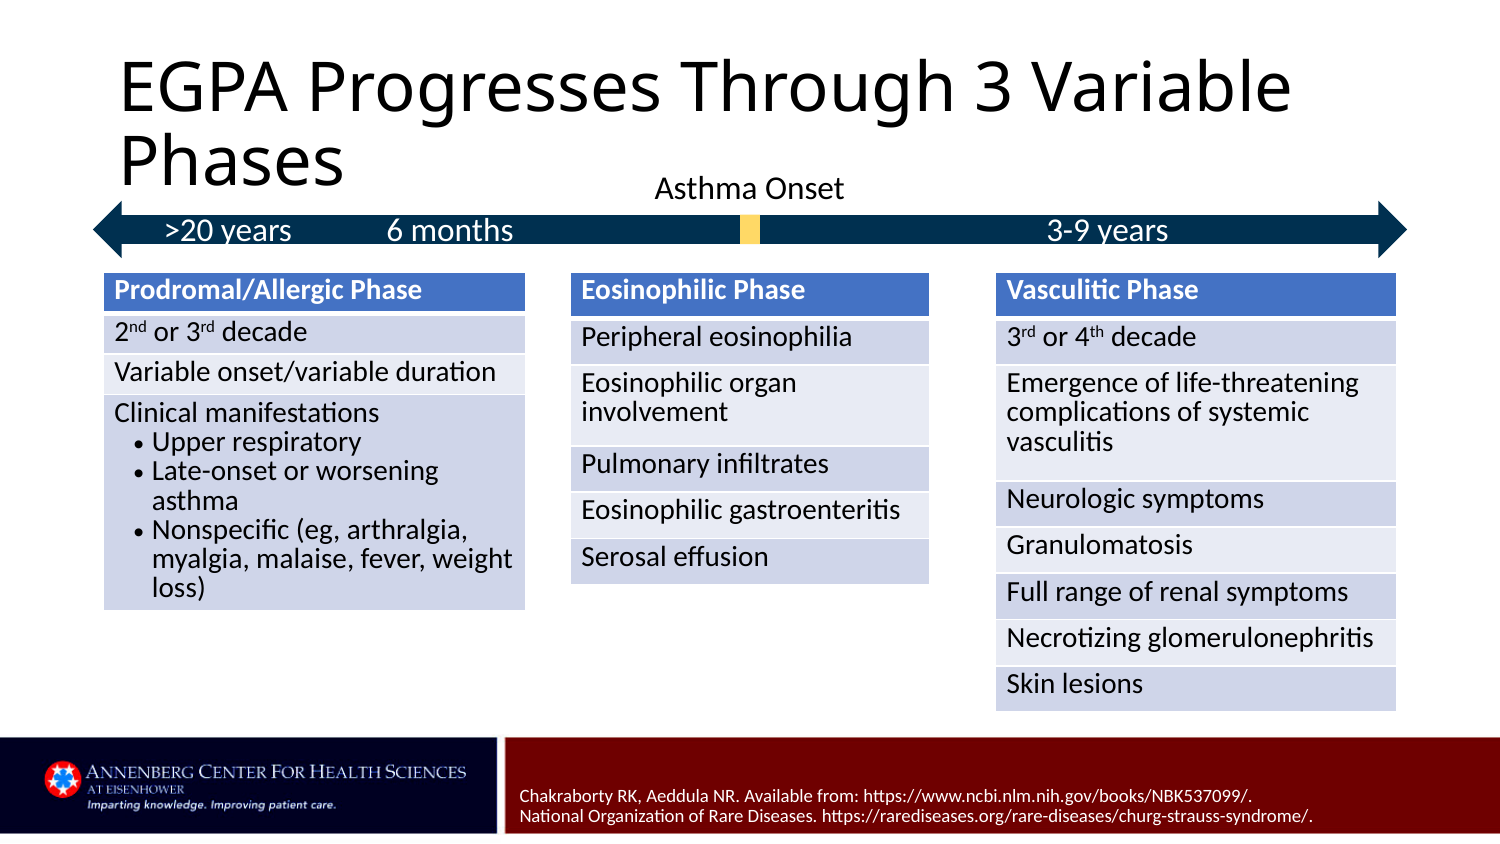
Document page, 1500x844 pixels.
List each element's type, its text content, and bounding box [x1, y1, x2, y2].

table_cell Serosal effusion [571, 539, 929, 584]
table_header Prodromal/Allergic Phase [104, 273, 525, 311]
text_box 6 months [340, 201, 529, 256]
table_header Eosinophilic Phase [571, 273, 929, 316]
table_cell Eosinophilic gastroenteritis [571, 493, 929, 538]
text_box >20 years [97, 201, 307, 256]
table_cell 3rd or 4th decade [996, 321, 1396, 364]
table_cell Neurologic symptoms [996, 482, 1396, 526]
table_cell Clinical manifestations Upper respiratory Late-onset or worsening asthma Nonspecific (eg, arthralgia, myalgia, malaise, fever, weight loss) [104, 395, 525, 610]
picture [0, 0, 1500, 844]
table_cell Pulmonary infiltrates [571, 447, 929, 491]
table_cell Eosinophilic organ involvement [571, 366, 929, 445]
text_box [760, 214, 995, 245]
table_cell 2nd or 3rd decade [104, 316, 525, 353]
table_cell Necrotizing glomerulonephritis [996, 620, 1396, 665]
text_box [739, 214, 760, 245]
table_cell Peripheral eosinophilia [571, 321, 929, 364]
table_cell Granulomatosis [996, 528, 1396, 572]
text_box [1184, 199, 1408, 260]
text_box 3-9 years [995, 201, 1184, 256]
table_cell Full range of renal symptoms [996, 574, 1396, 619]
text_box [529, 214, 739, 245]
table_cell Variable onset/variable duration [104, 355, 525, 394]
table_cell Emergence of life-threatening complications of systemic vasculitis [996, 366, 1396, 480]
list Chakraborty RK, Aeddula NR. Available from: https://www.ncbi.nlm.nih.gov/books/NBK537099/. National Organization of Rare Diseases. https://rarediseases.org/rare-diseases/churg-strauss-syndrome/. [504, 738, 1500, 835]
text_box [92, 224, 97, 235]
table_cell Skin lesions [996, 667, 1396, 711]
title EGPA Progresses Through 3 Variable Phases [103, 44, 1397, 208]
text_box [307, 214, 340, 245]
table_header Vasculitic Phase [996, 273, 1396, 316]
text_box Asthma Onset [632, 158, 868, 214]
